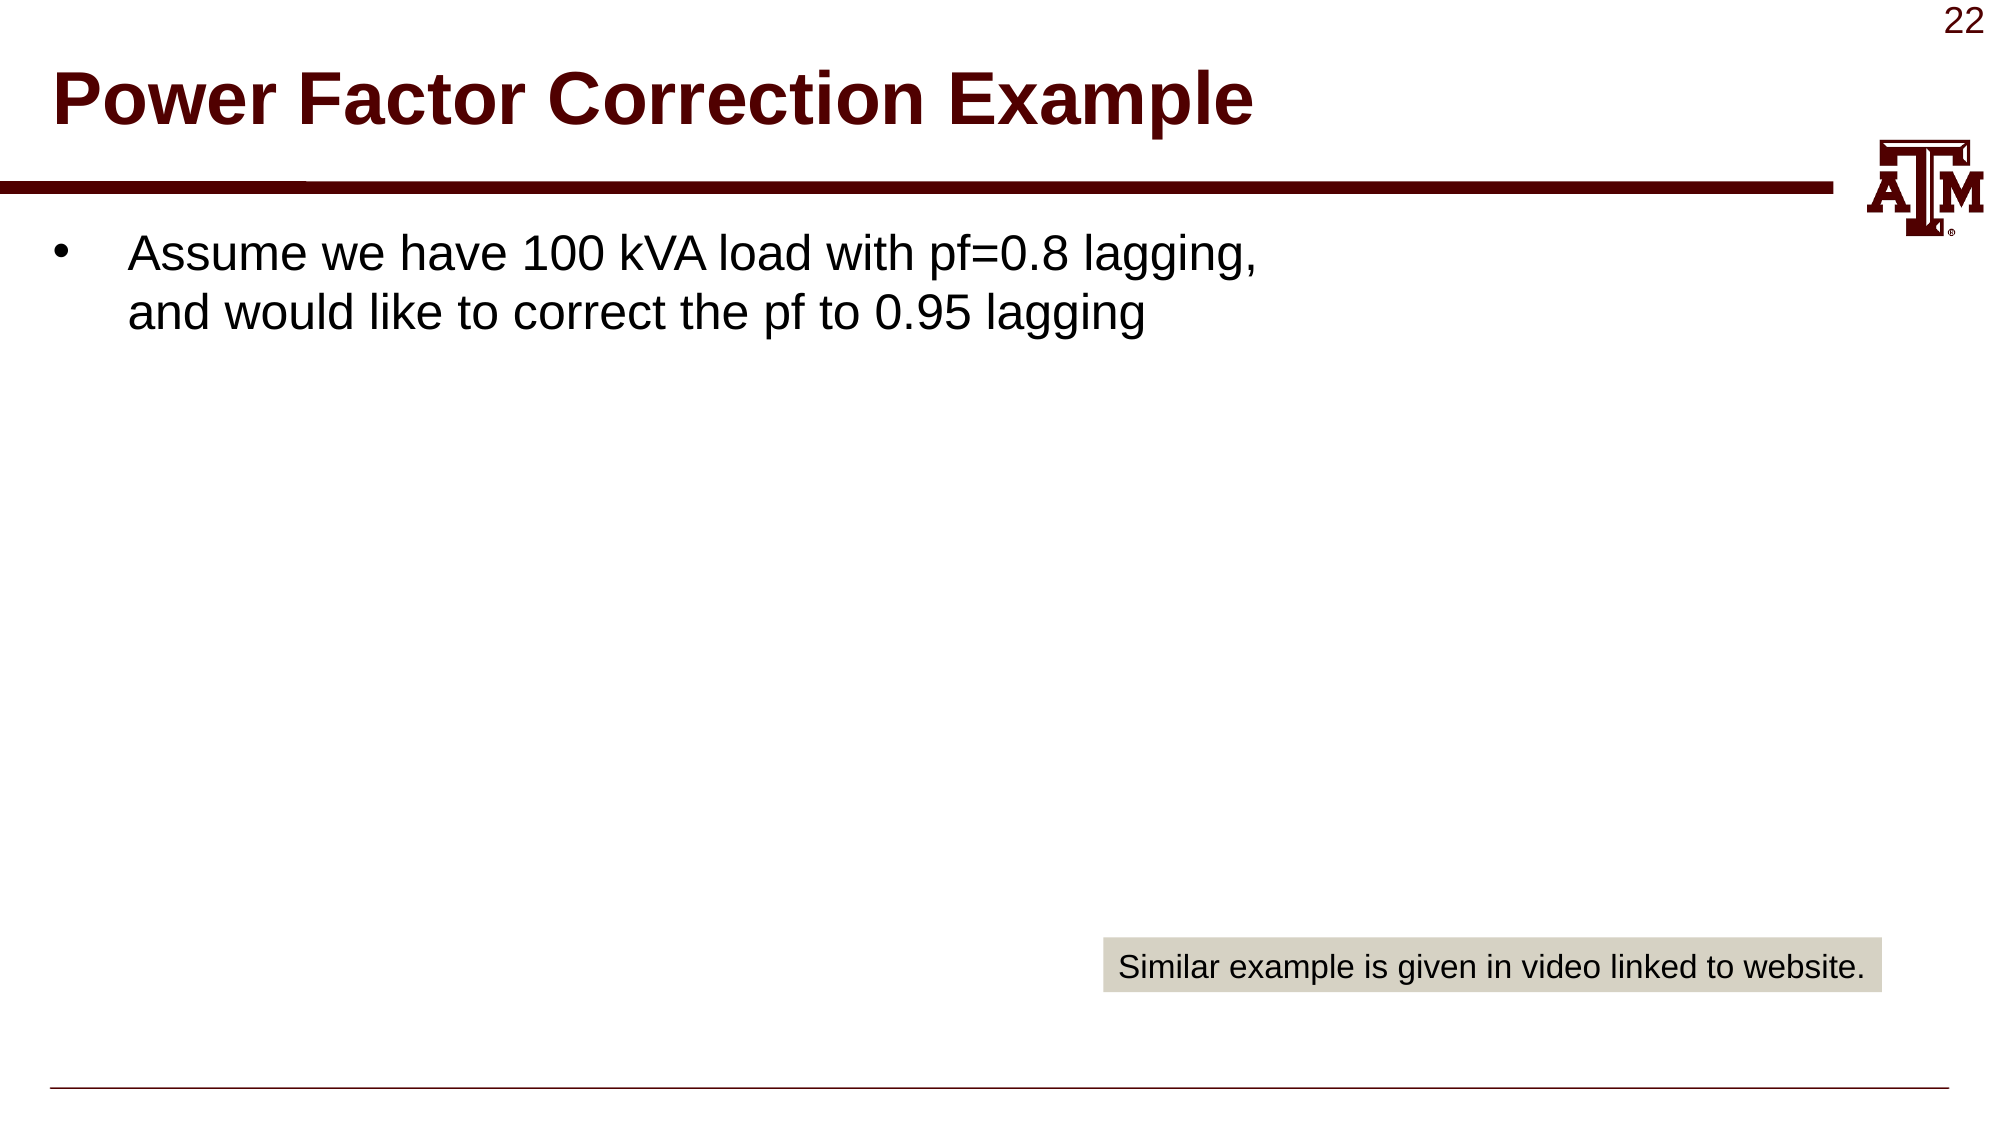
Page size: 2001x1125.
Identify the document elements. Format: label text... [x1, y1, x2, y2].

title Power Factor Correction Example [37, 12, 1826, 188]
text_box Similar example is given in video linked to website. [1103, 937, 1882, 993]
picture [1850, 112, 2000, 263]
